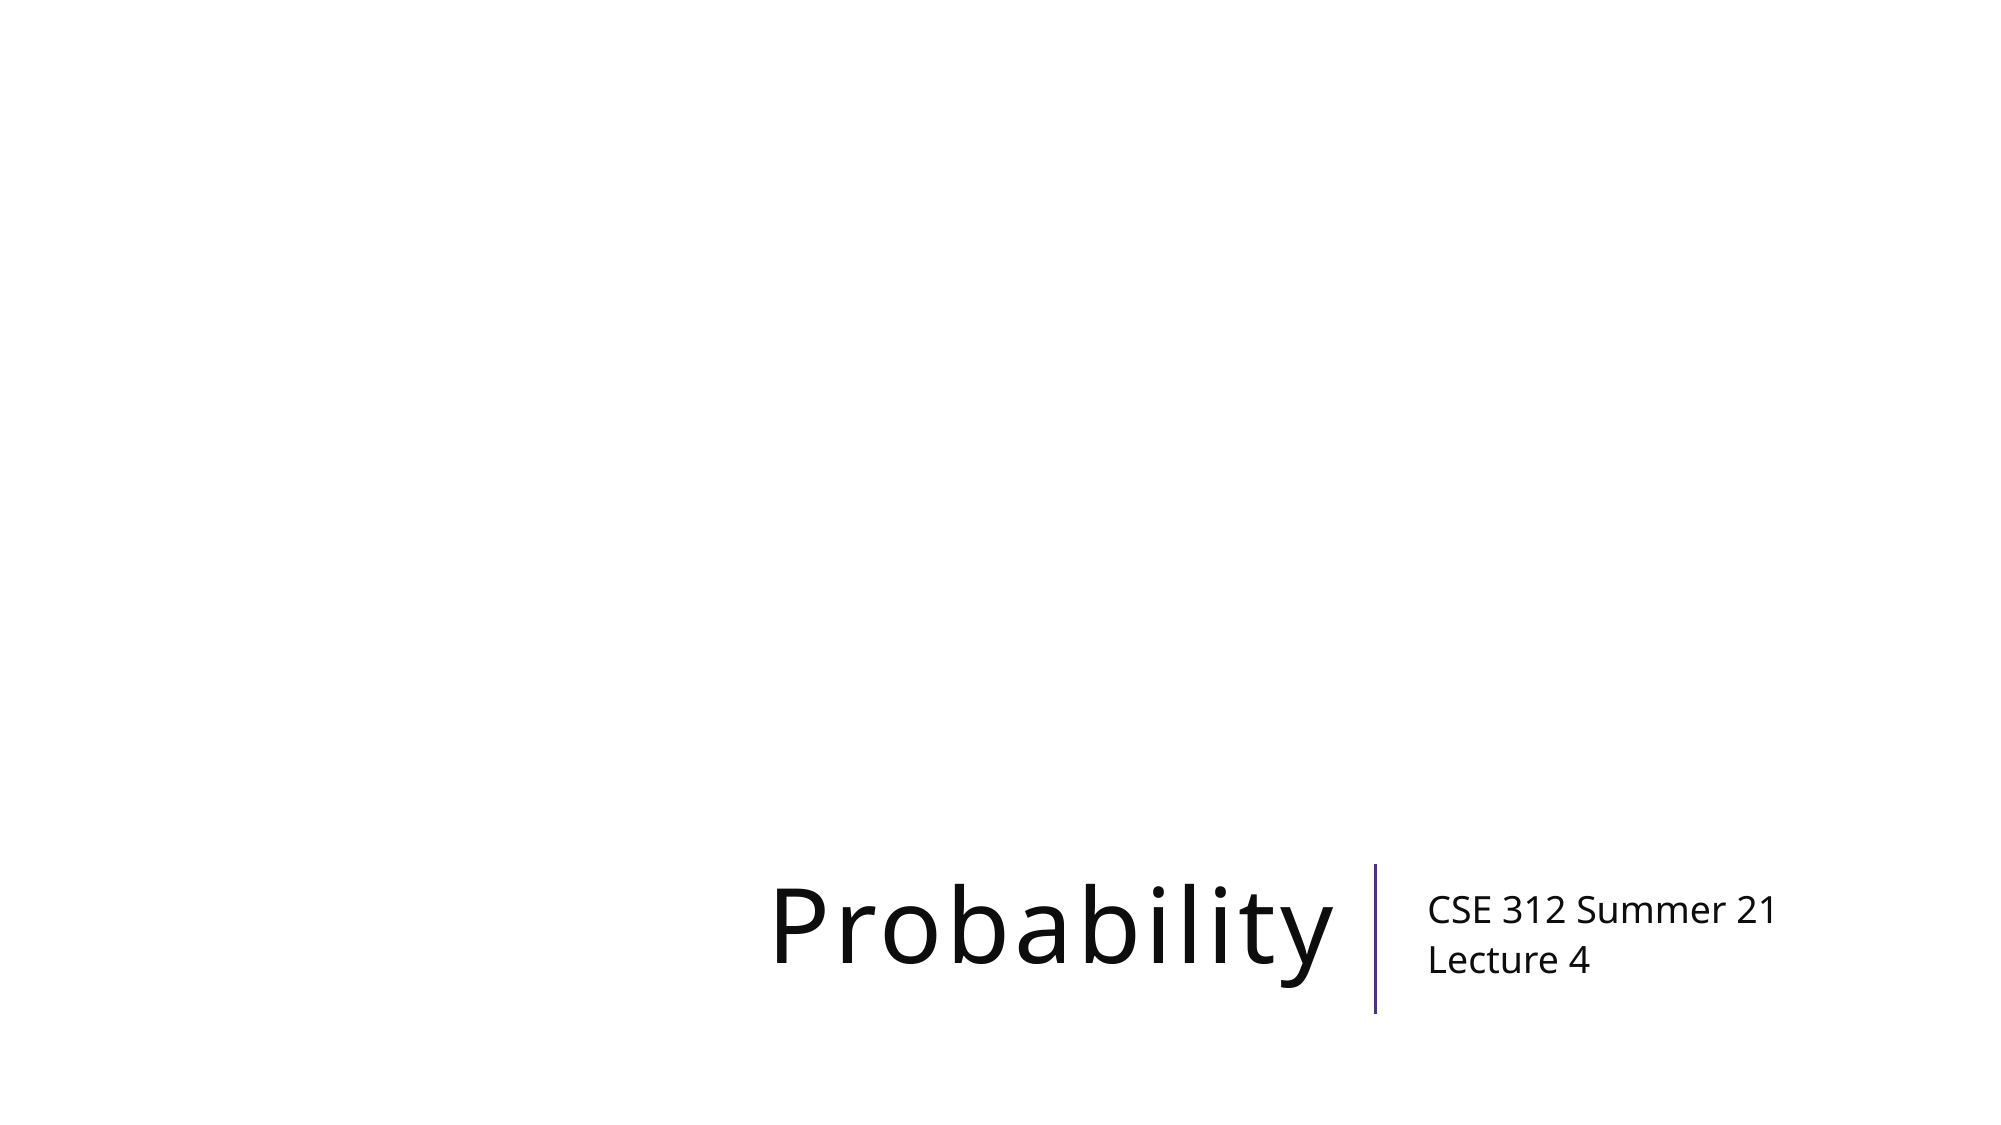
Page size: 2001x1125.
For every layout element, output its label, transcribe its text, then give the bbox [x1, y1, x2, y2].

subtitle CSE 312 Summer 21 Lecture 4 [1412, 813, 1938, 1054]
title Probability [75, 813, 1350, 1054]
